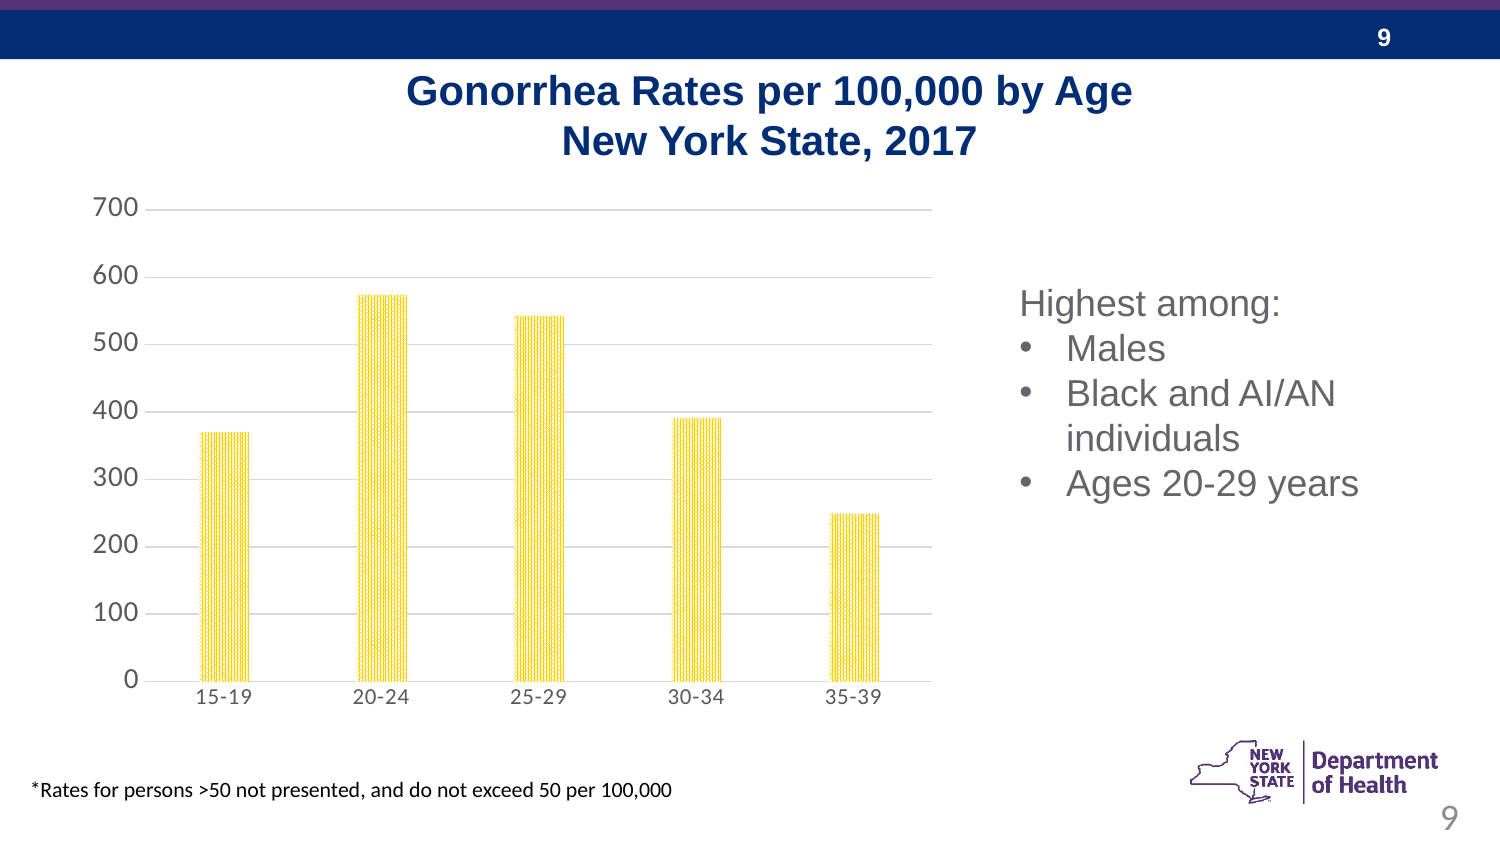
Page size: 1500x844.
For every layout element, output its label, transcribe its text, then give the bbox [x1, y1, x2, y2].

chart [74, 184, 951, 723]
slide_number 9 [1424, 785, 1500, 831]
title Gonorrhea Rates per 100,000 by Age New York State, 2017 [75, 56, 1465, 197]
text_box Highest among: Males Black and AI/AN individuals Ages 20-29 years [1004, 271, 1405, 557]
text_box *Rates for persons >50 not presented, and do not exceed 50 per 100,000 [15, 768, 689, 810]
picture [1190, 740, 1438, 804]
